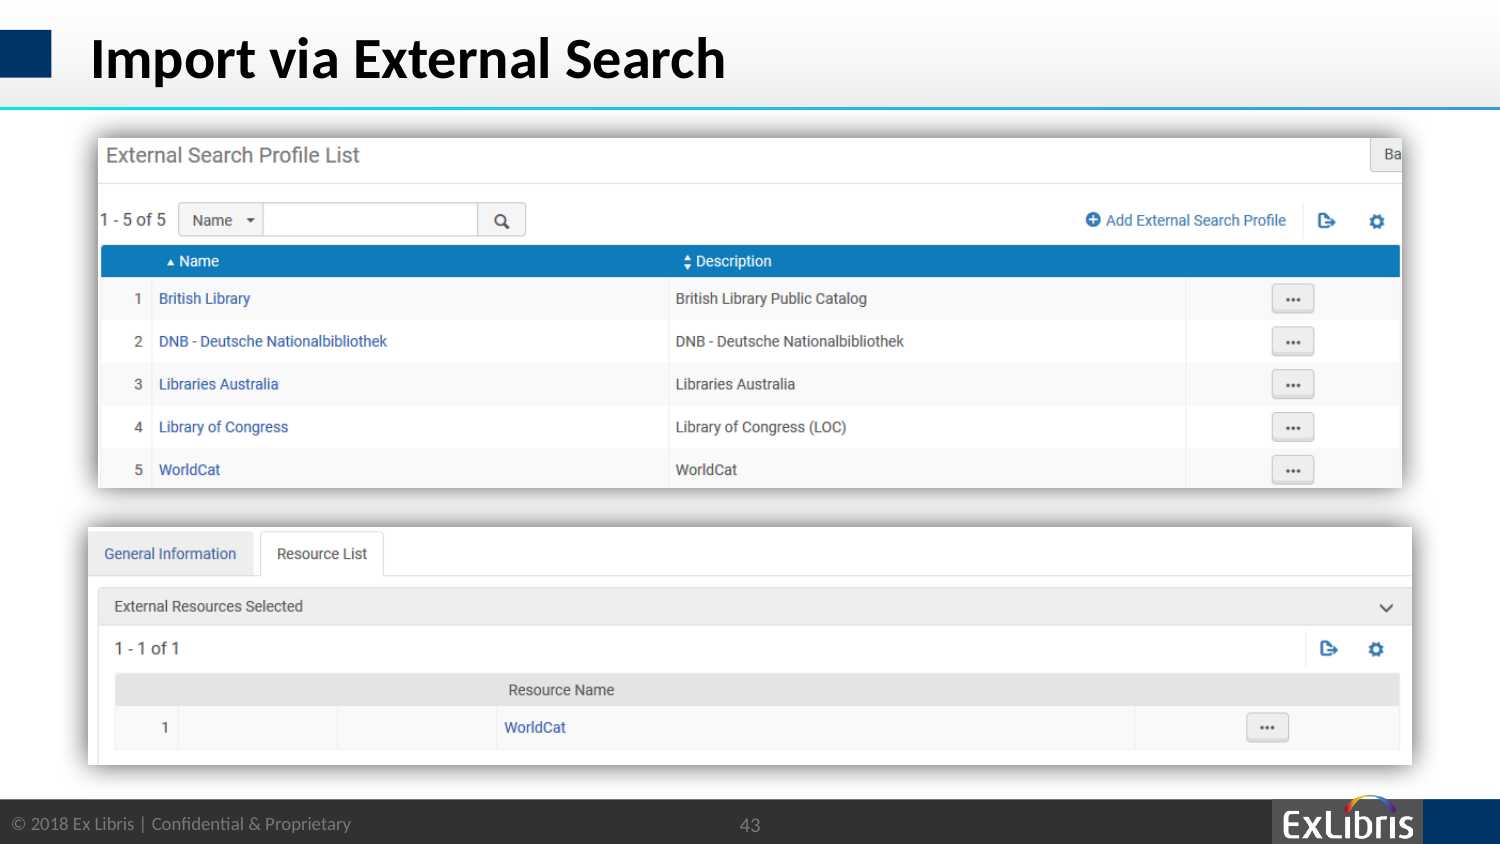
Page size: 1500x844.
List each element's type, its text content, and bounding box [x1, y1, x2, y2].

picture [97, 138, 1402, 488]
picture [1282, 794, 1414, 840]
picture [88, 527, 1412, 765]
slide_number 43 [705, 793, 795, 844]
title Import via External Search [75, 8, 1436, 103]
